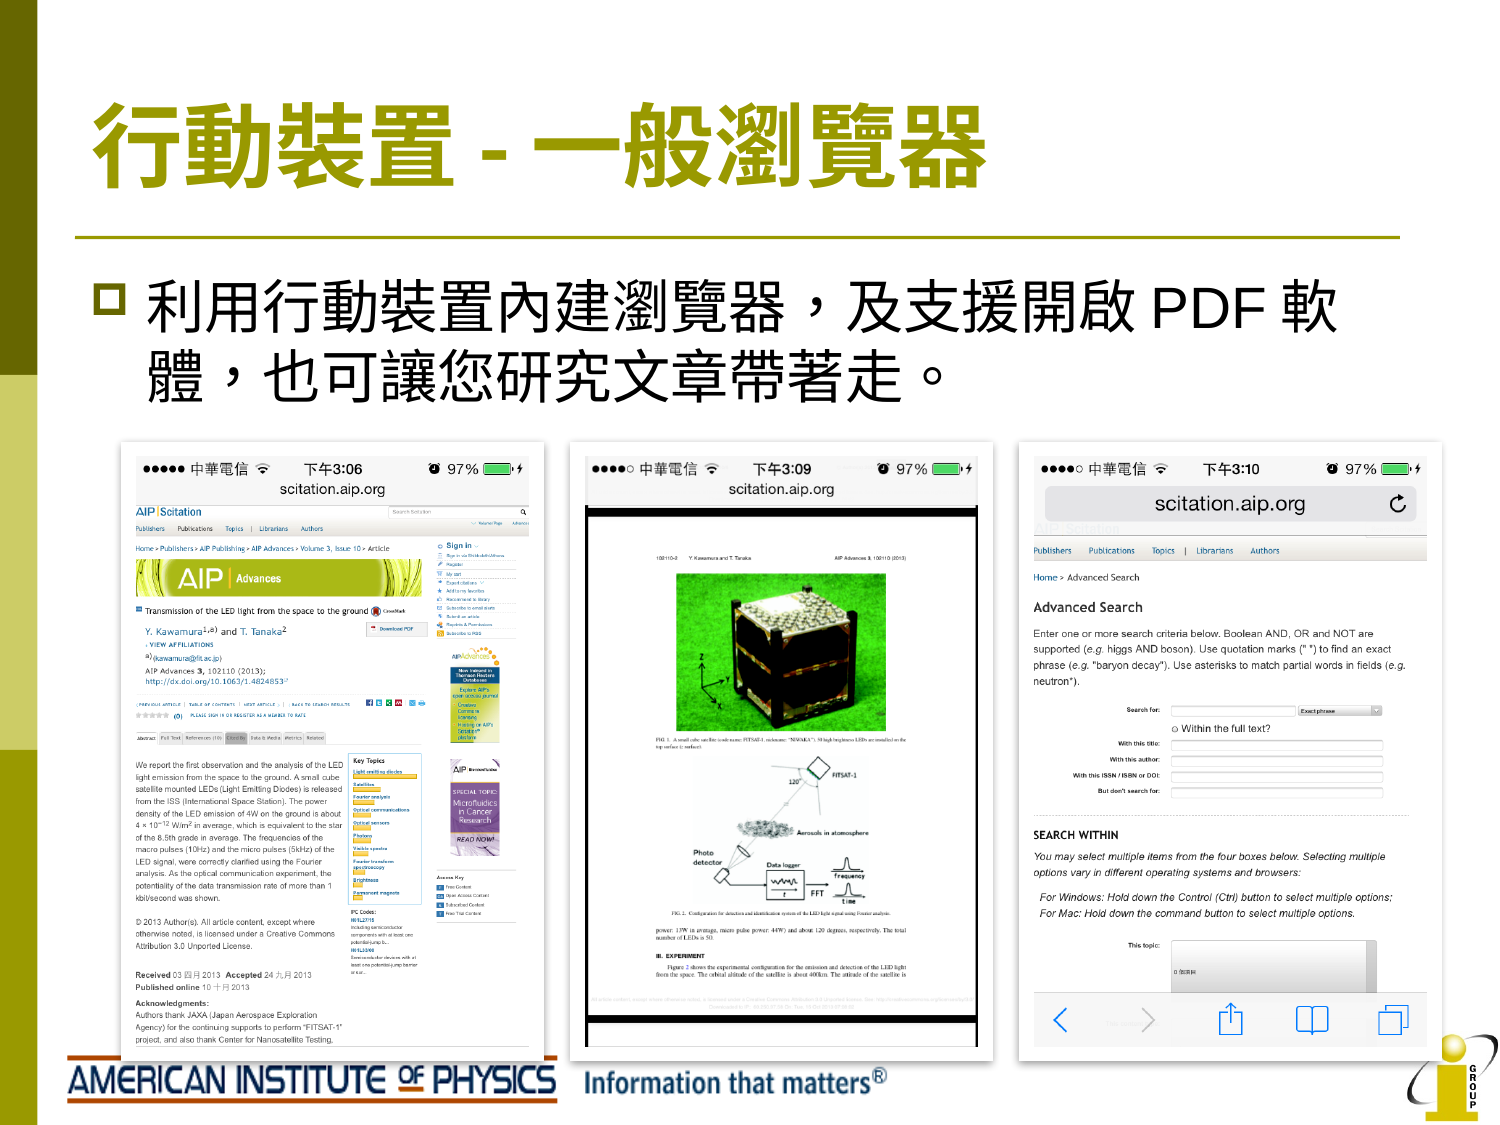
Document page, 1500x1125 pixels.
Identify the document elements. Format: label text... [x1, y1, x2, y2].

picture [584, 455, 979, 1047]
picture [135, 455, 530, 1047]
list 利用行動裝置內建瀏覽器，及支援開啟PDF軟體，也可讓您研究文章帶著走。 [75, 262, 1425, 1006]
picture [41, 1036, 1152, 1125]
picture [1403, 1031, 1500, 1125]
title 行動裝置-一般瀏覽器 [76, 19, 1427, 206]
picture [1033, 455, 1428, 1047]
